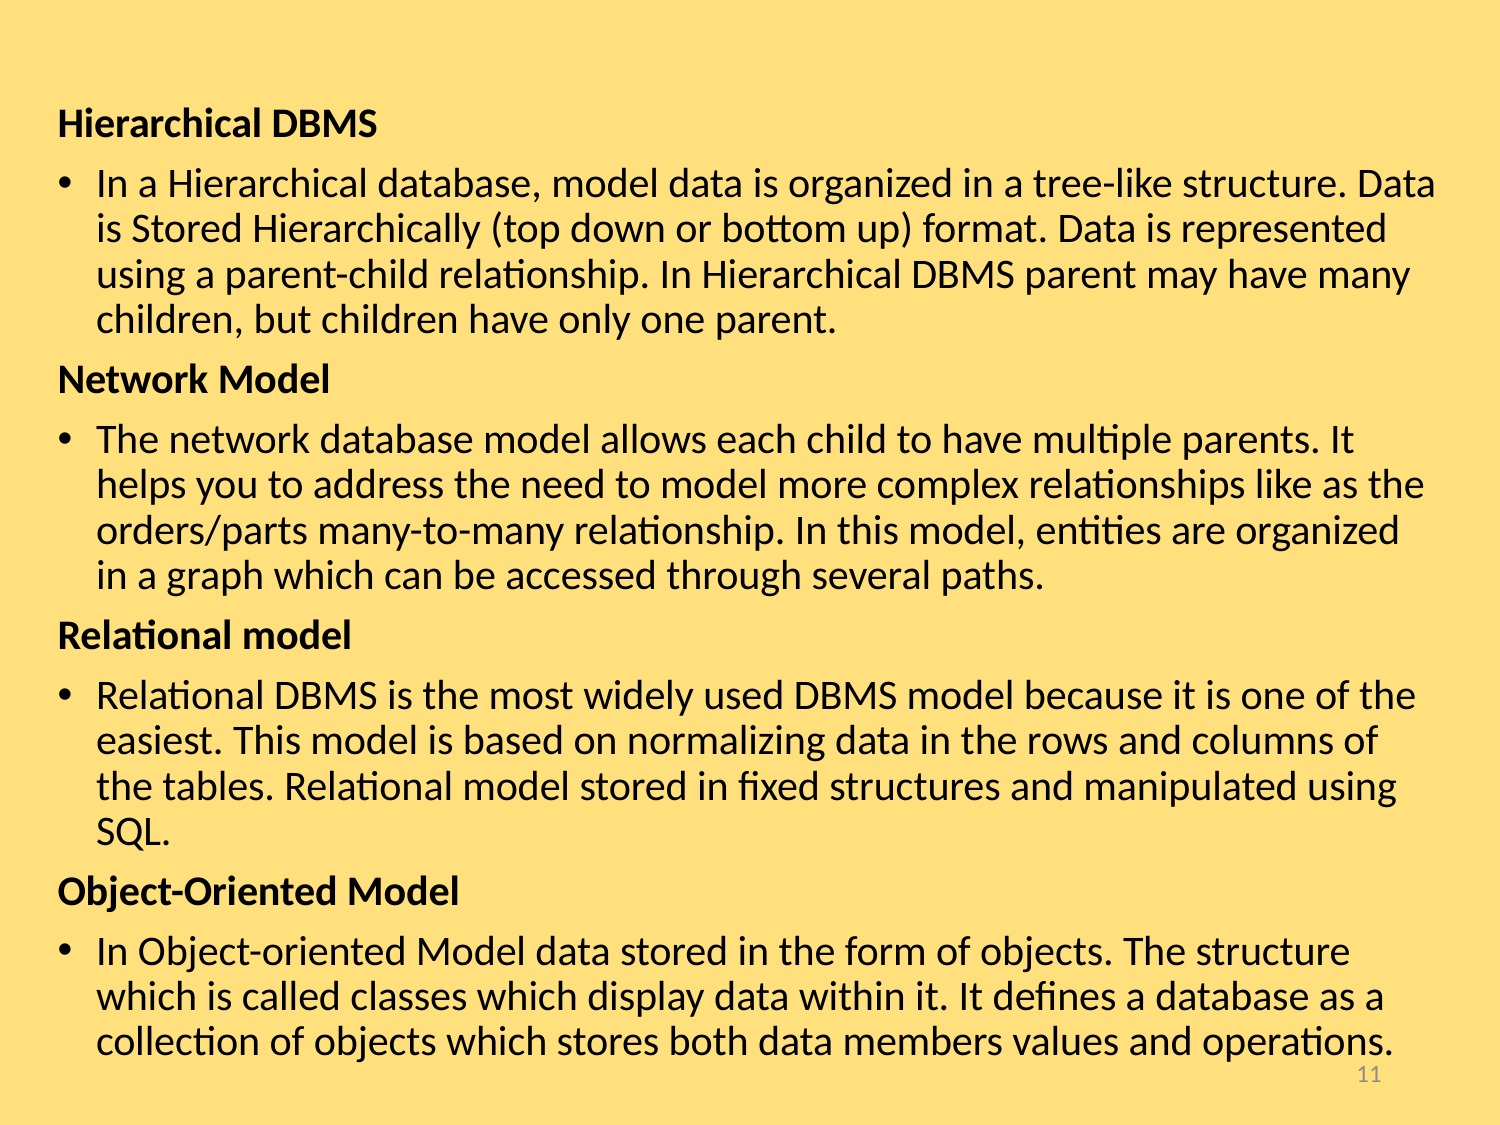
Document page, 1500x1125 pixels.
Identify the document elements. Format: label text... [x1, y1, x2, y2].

slide_number 11 [1059, 1042, 1397, 1103]
list Hierarchical DBMS In a Hierarchical database, model data is organized in a tree-like structure. Data is Stored Hierarchically (top down or bottom up) format. Data is represented using a parent-child relationship. In Hierarchical DBMS parent may have many children, but children have only one parent. Network Model The network database model allows each child to have multiple parents. It helps you to address the need to model more complex relationships like as the orders/parts many-to-many relationship. In this model, entities are organized in a graph which can be accessed through several paths. Relational model Relational DBMS is the most widely used DBMS model because it is one of the easiest. This model is based on normalizing data in the rows and columns of the tables. Relational model stored in fixed structures and manipulated using SQL. Object-Oriented Model In Object-oriented Model data stored in the form of objects. The structure which is called classes which display data within it. It defines a database as a collection of objects which stores both data members values and operations. [42, 94, 1451, 1073]
